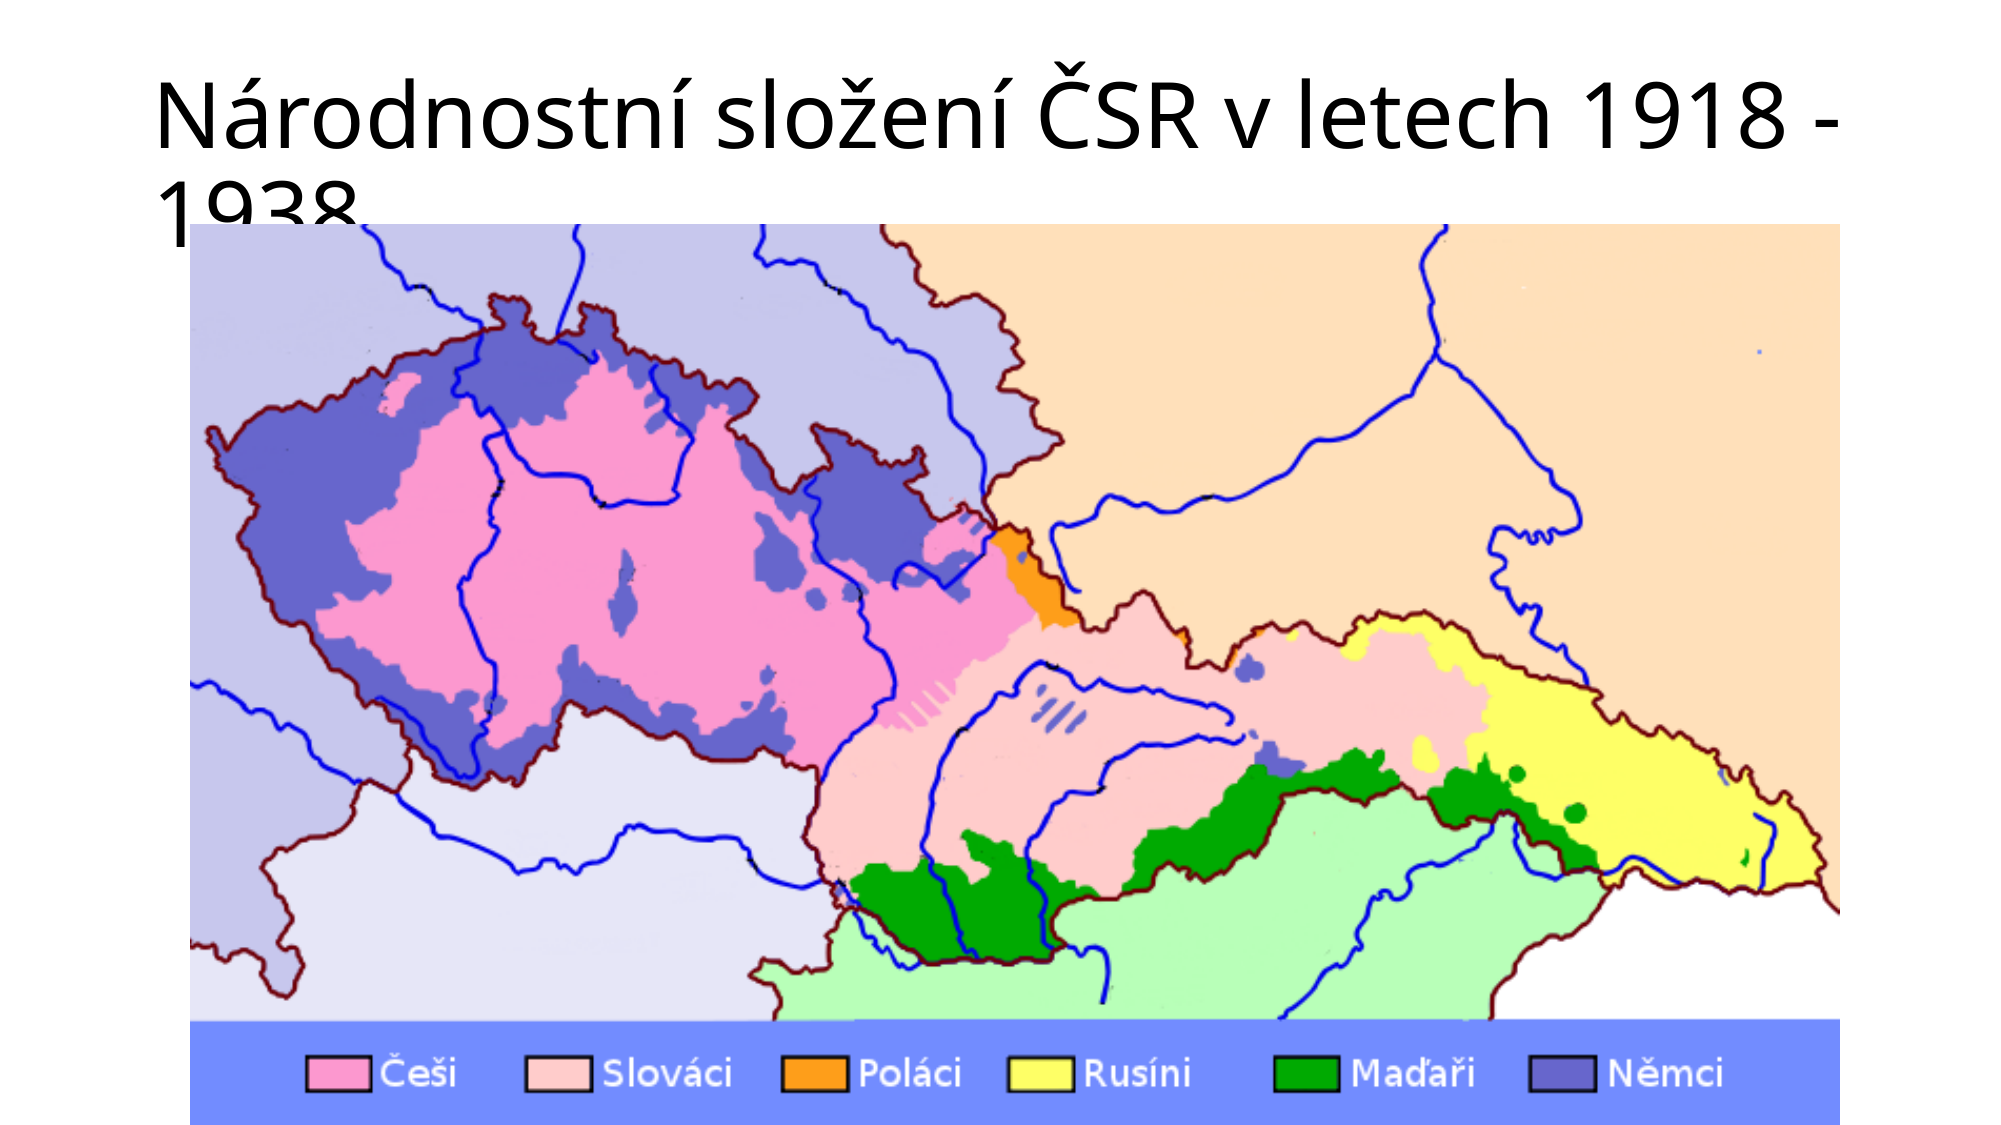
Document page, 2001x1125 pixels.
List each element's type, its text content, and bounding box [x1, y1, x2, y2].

picture [190, 224, 1840, 1125]
title Národnostní složení ČSR v letech 1918 - 1938 [137, 59, 1863, 278]
